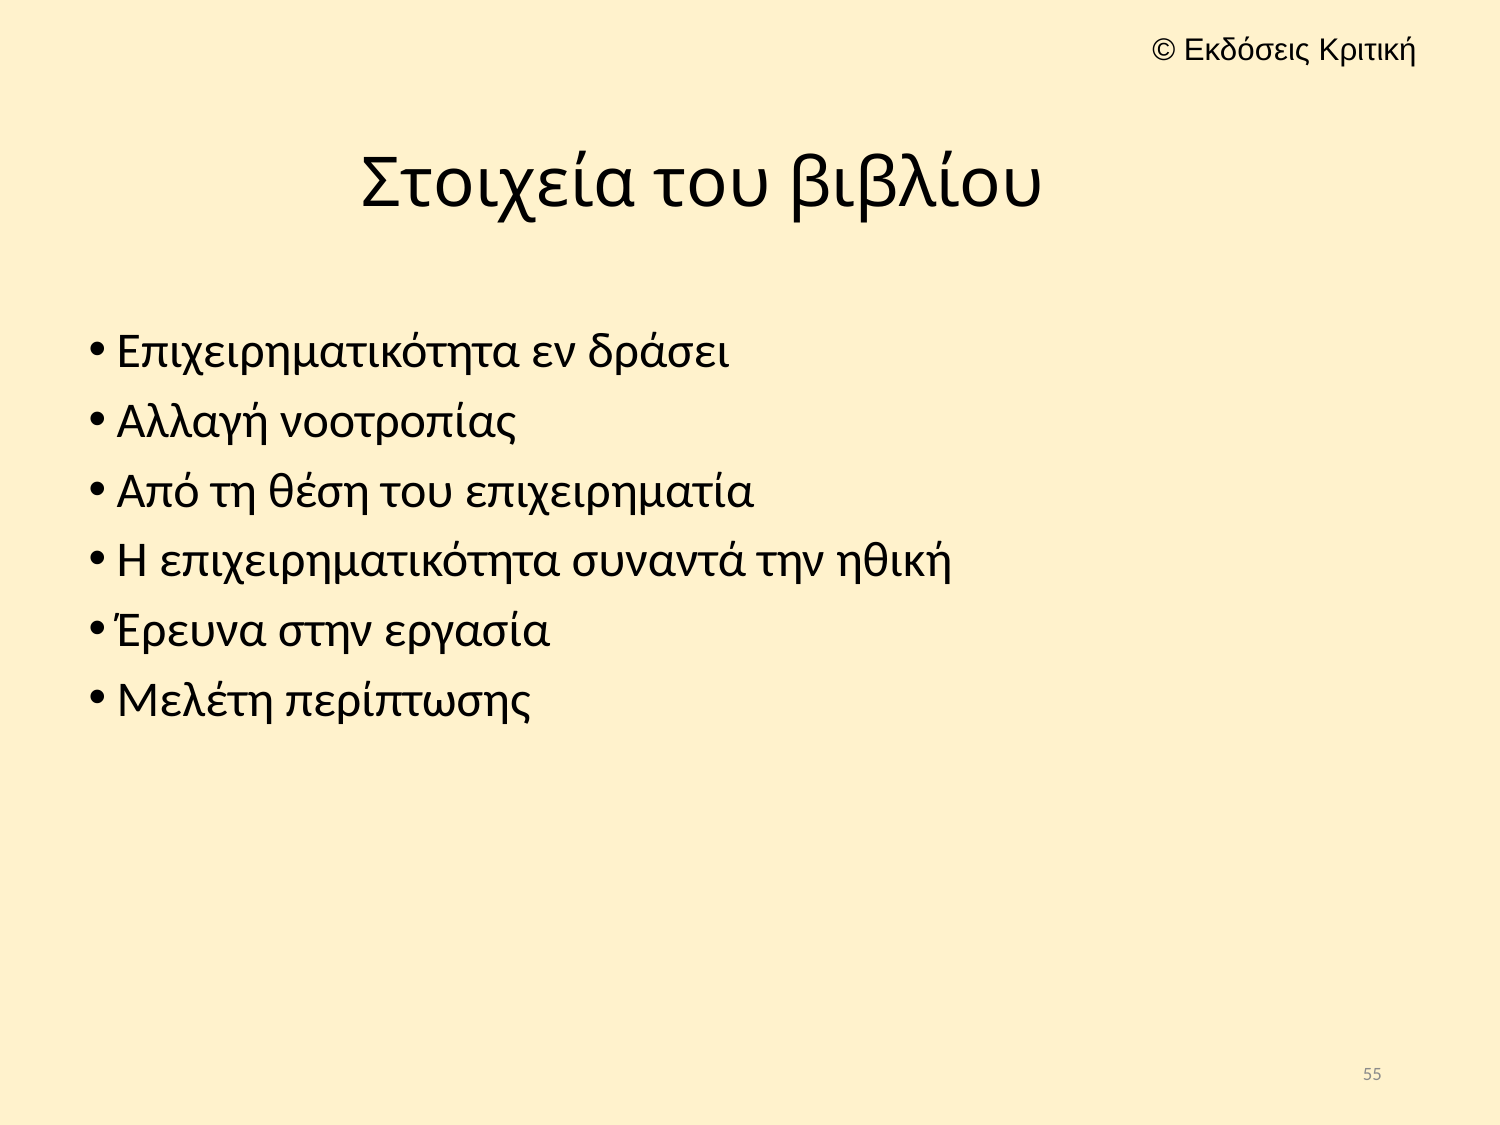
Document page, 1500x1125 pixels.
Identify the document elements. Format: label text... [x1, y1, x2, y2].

title Στοιχεία του βιβλίου [162, 79, 1244, 290]
list Επιχειρηματικότητα εν δράσει Αλλαγή νοοτροπίας Από τη θέση του επιχειρηματία Η επιχειρηματικότητα συναντά την ηθική Έρευνα στην εργασία Μελέτη περίπτωσης [73, 317, 1436, 918]
slide_number 55 [1059, 1042, 1397, 1103]
